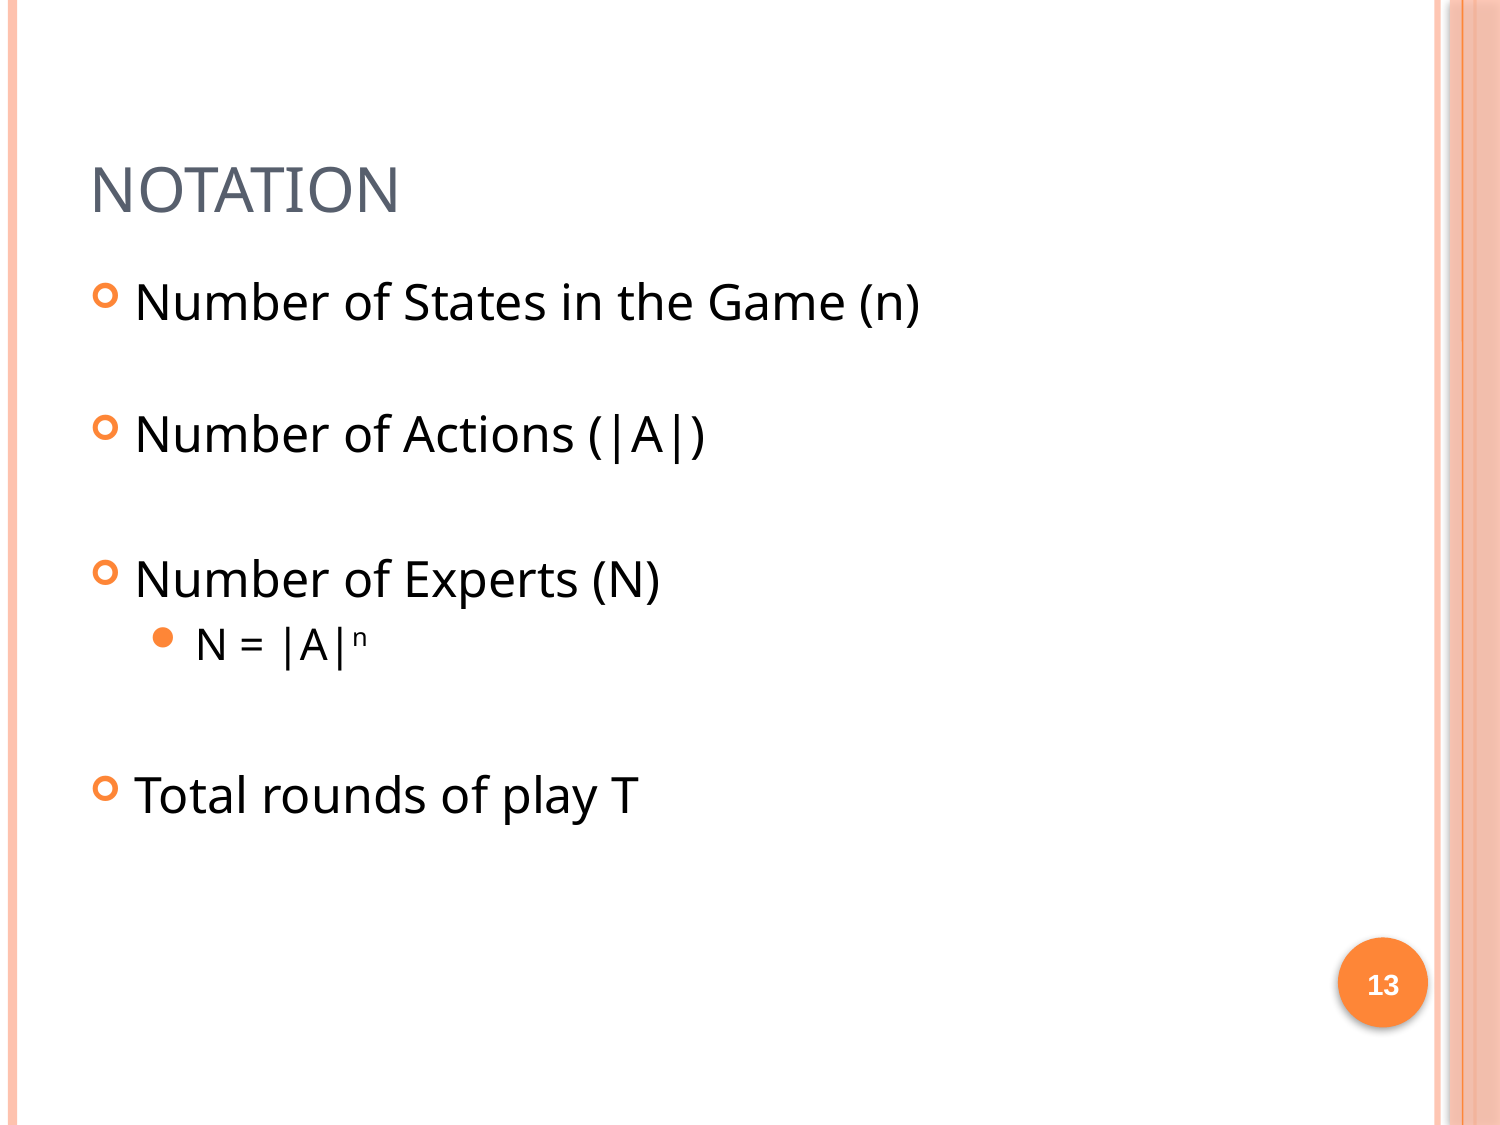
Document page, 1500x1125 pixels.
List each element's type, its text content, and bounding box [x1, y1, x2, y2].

list Number of States in the Game (n) Number of Actions (|A|) Number of Experts (N) N = |A|n Total rounds of play T [75, 262, 1300, 1062]
title Notation [75, 45, 1300, 233]
slide_number 13 [1333, 940, 1434, 1027]
